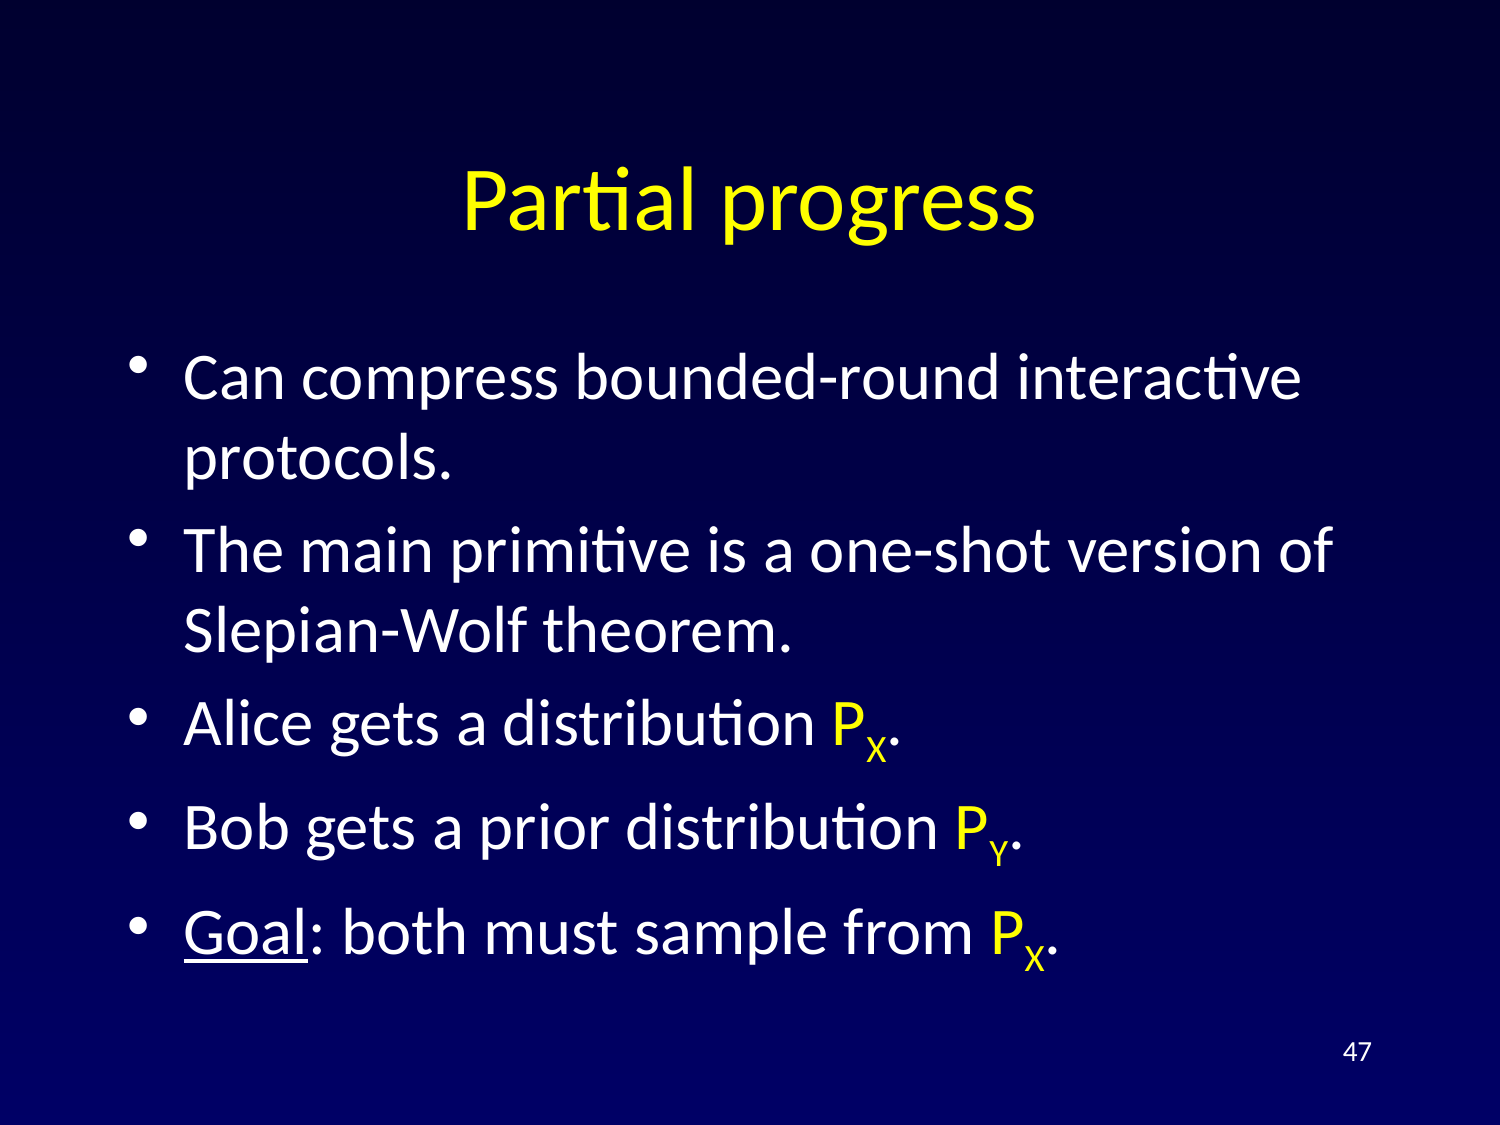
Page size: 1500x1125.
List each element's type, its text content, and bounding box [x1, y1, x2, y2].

list Can compress bounded-round interactive protocols. The main primitive is a one-shot version of Slepian-Wolf theorem. Alice gets a distribution PX. Bob gets a prior distribution PY. Goal: both must sample from PX. [112, 324, 1388, 1001]
title Partial progress [112, 99, 1388, 288]
slide_number 47 [1074, 1024, 1388, 1101]
